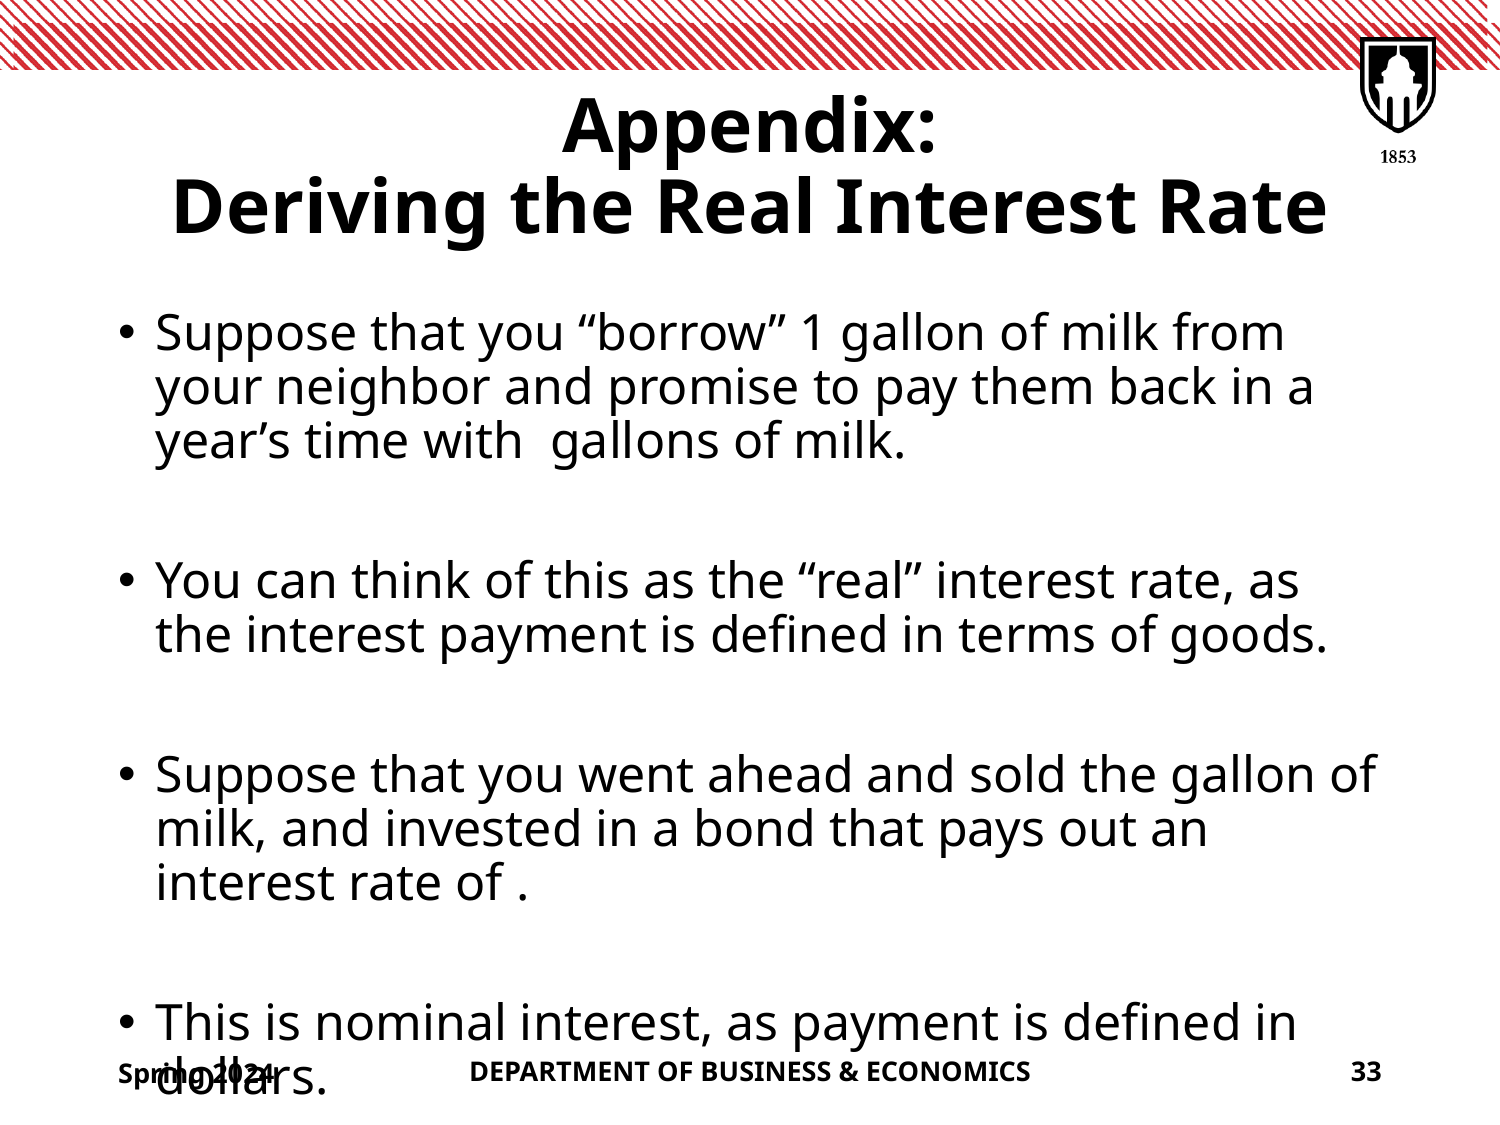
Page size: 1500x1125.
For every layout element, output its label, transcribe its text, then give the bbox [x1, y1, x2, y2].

slide_number 33 [1059, 1042, 1397, 1103]
title Appendix: Deriving the Real Interest Rate [103, 59, 1397, 278]
footer DEPARTMENT OF BUSINESS & ECONOMICS [277, 1042, 1059, 1103]
picture [0, 0, 1500, 163]
slide_number Spring 2024 [103, 1042, 277, 1103]
